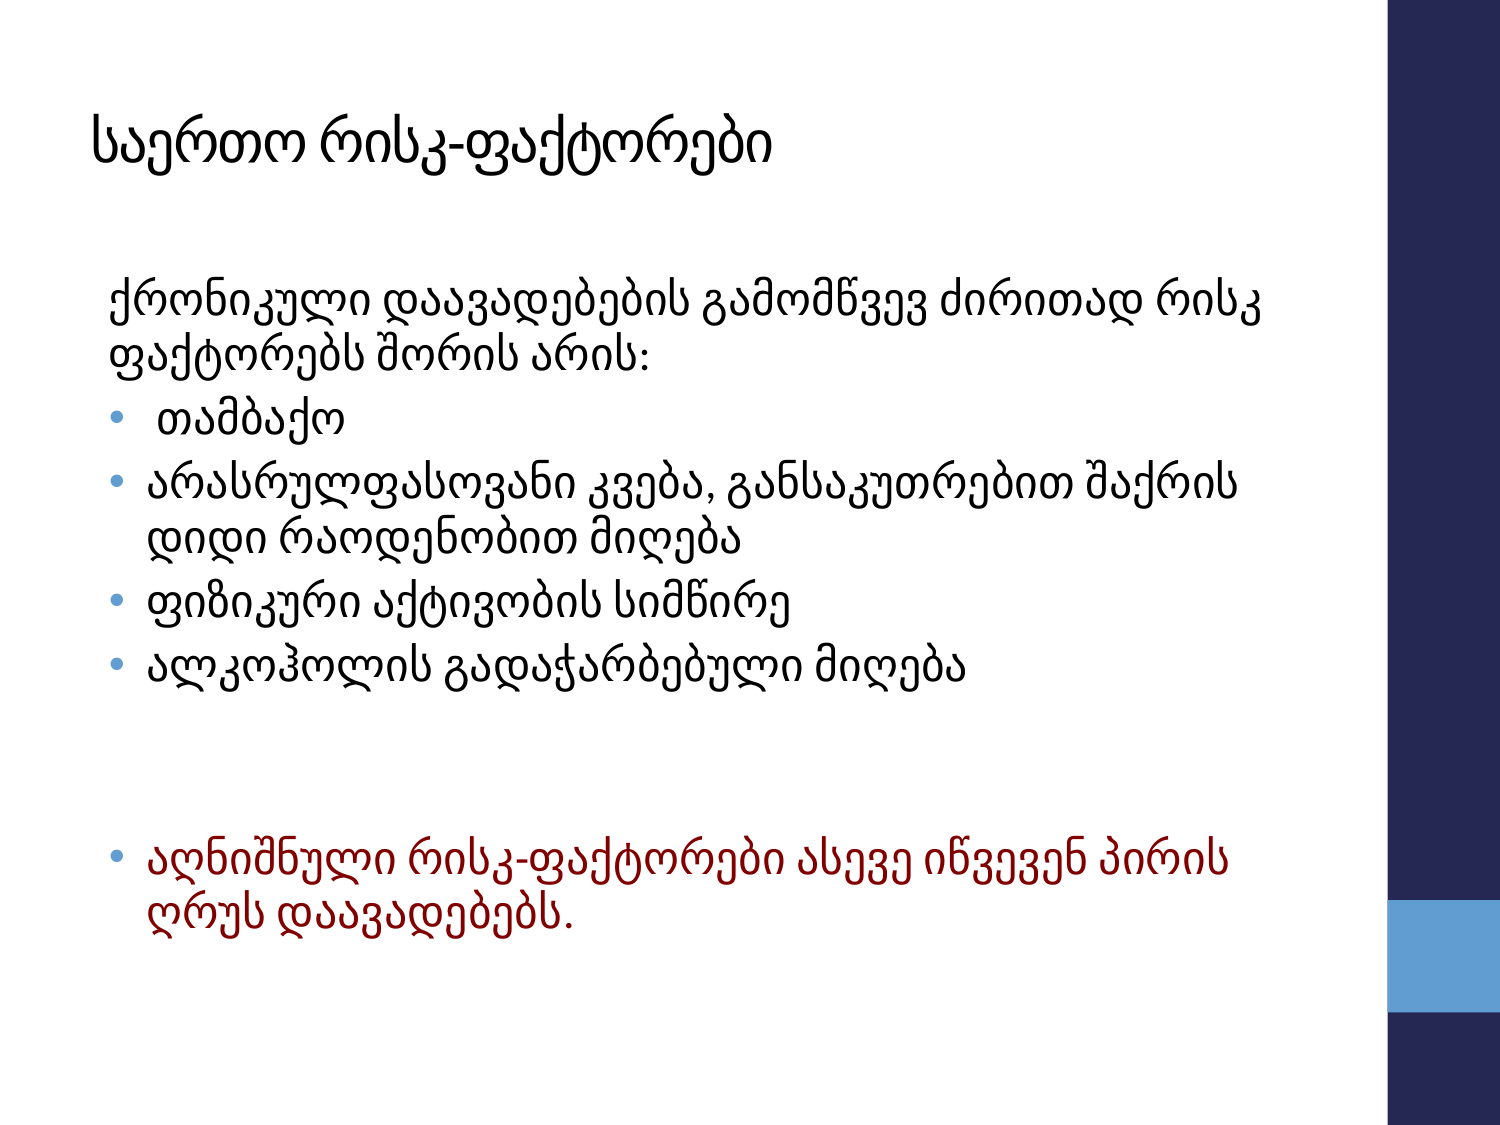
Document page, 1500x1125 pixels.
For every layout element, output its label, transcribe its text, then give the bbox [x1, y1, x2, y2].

title საერთო რისკ-ფაქტორები [75, 45, 1325, 233]
list ქრონიკული დაავადებების გამომწვევ ძირითად რისკ ფაქტორებს შორის არის: თამბაქო არასრულფასოვანი კვება, განსაკუთრებით შაქრის დიდი რაოდენობით მიღება ფიზიკური აქტივობის სიმწირე ალკოჰოლის გადაჭარბებული მიღება აღნიშნული რისკ-ფაქტორები ასევე იწვევენ პირის ღრუს დაავადებებს. [75, 262, 1325, 1050]
